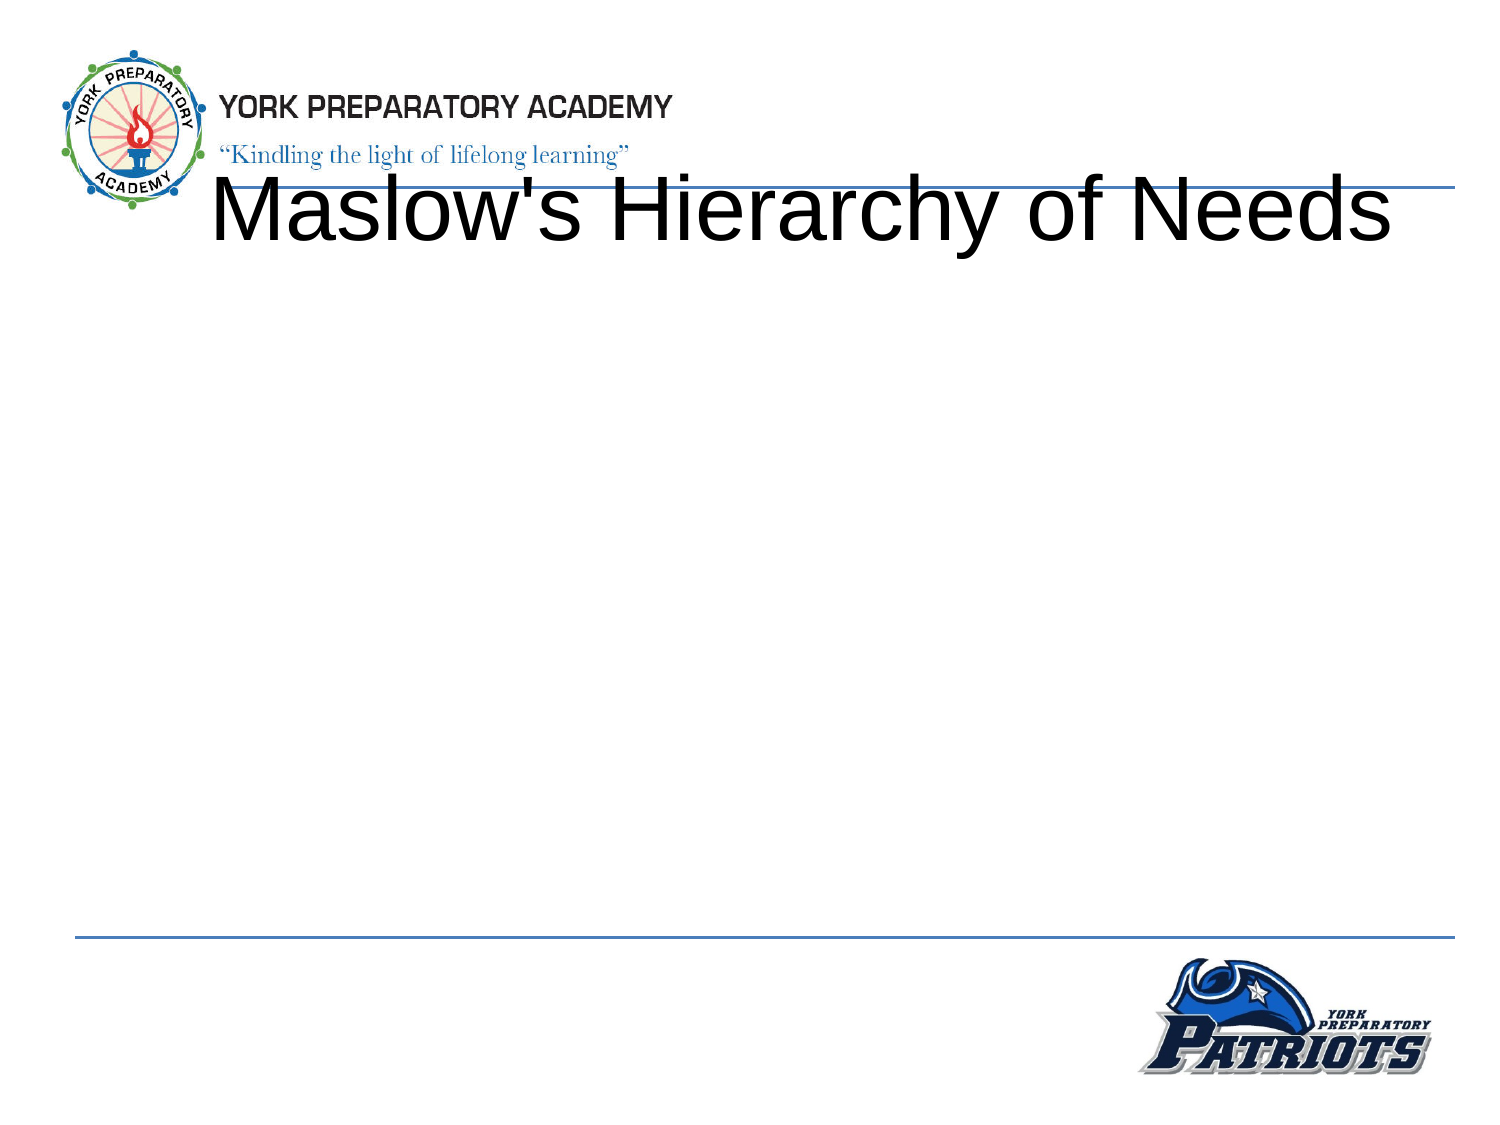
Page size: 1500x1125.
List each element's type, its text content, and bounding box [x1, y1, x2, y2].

picture [37, 24, 707, 216]
picture [1137, 958, 1432, 1088]
title Maslow's Hierarchy of Needs [142, 141, 1482, 267]
